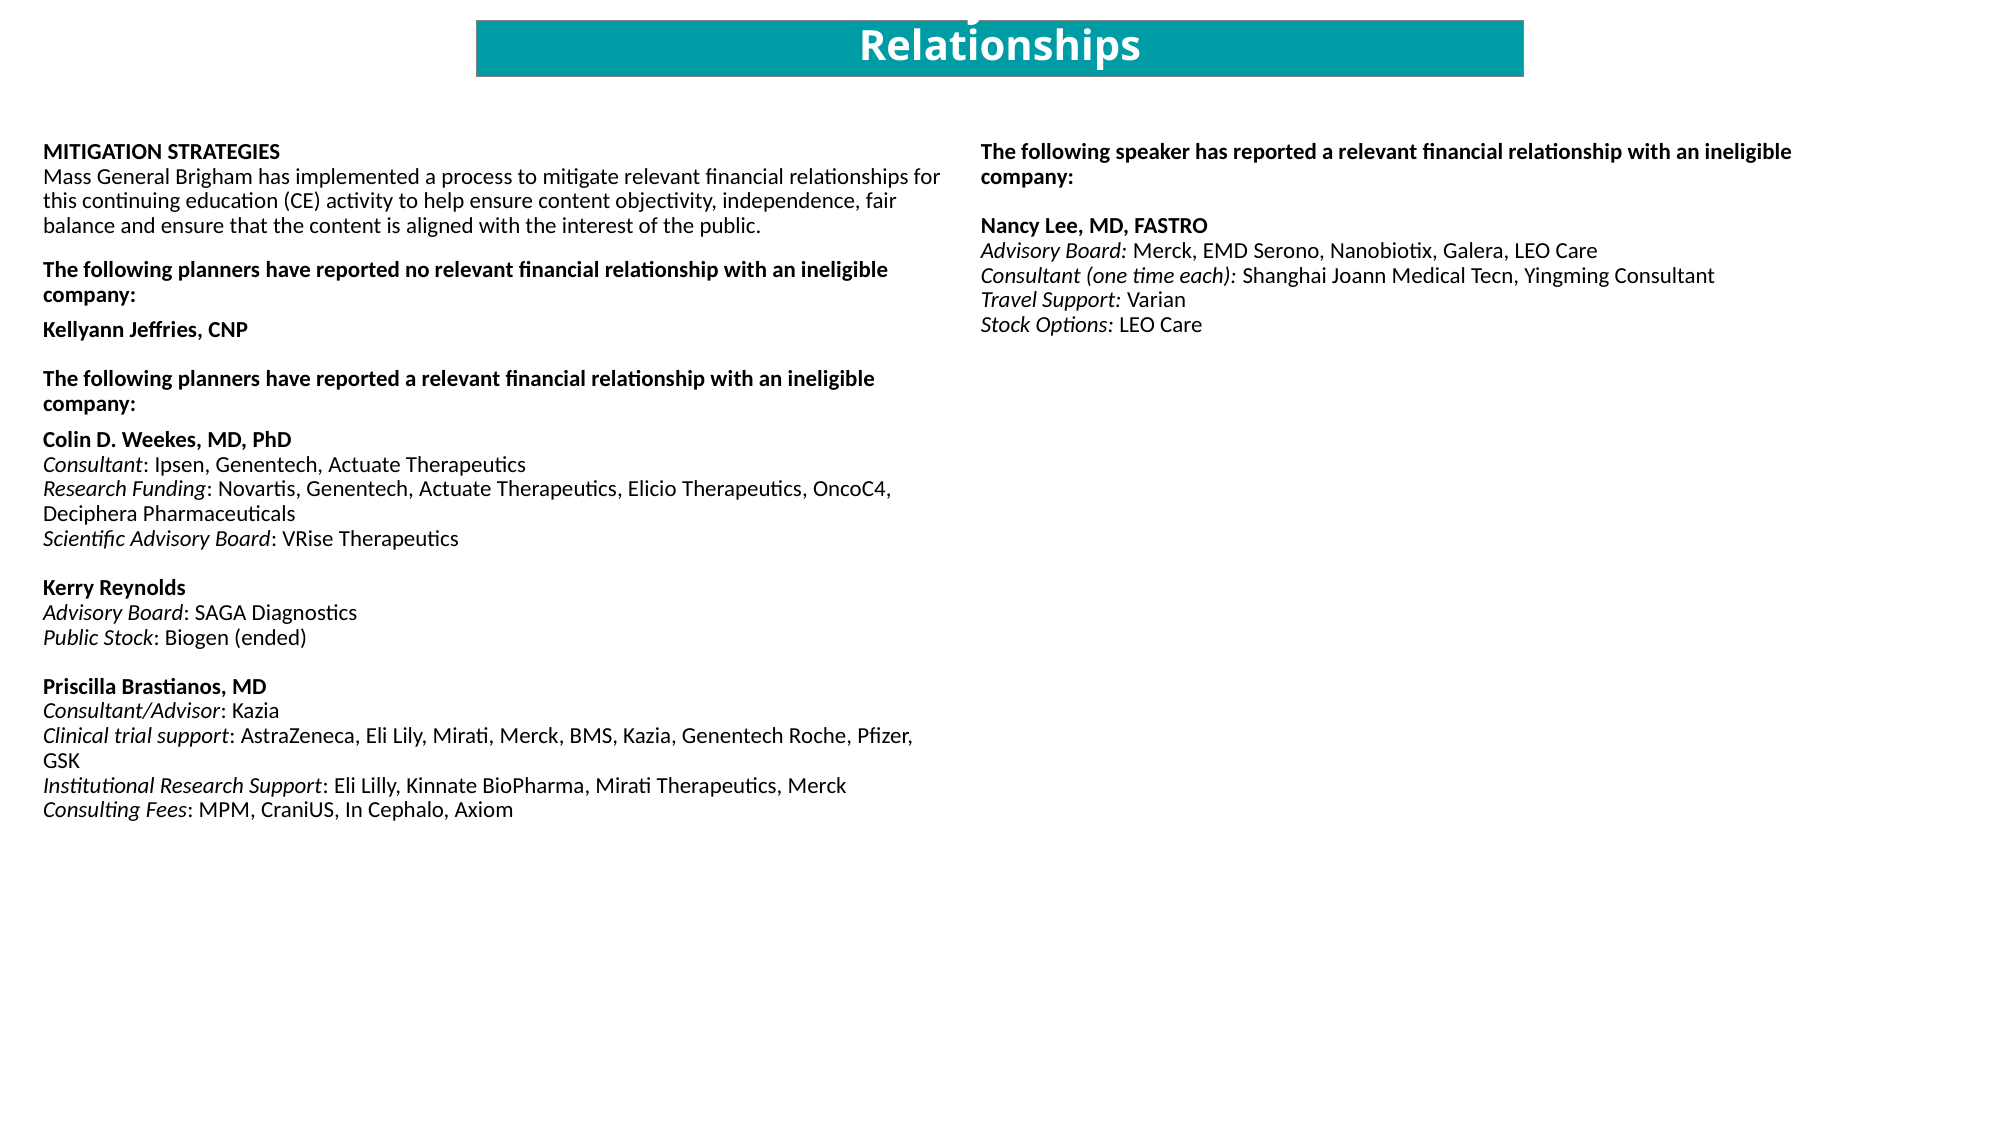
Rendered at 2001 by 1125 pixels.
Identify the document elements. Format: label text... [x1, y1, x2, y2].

title Disclosure Summary of Relevant Financial Relationships [476, 20, 1524, 77]
subtitle MITIGATION STRATEGIES Mass General Brigham has implemented a process to mitigate relevant financial relationships for this continuing education (CE) activity to help ensure content objectivity, independence, fair balance and ensure that the content is aligned with the interest of the public. The following planners have reported no relevant financial relationship with an ineligible company: Kellyann Jeffries, CNP The following planners have reported a relevant financial relationship with an ineligible company: Colin D. Weekes, MD, PhD Consultant: Ipsen, Genentech, Actuate Therapeutics Research Funding: Novartis, Genentech, Actuate Therapeutics, Elicio Therapeutics, OncoC4, Deciphera Pharmaceuticals Scientific Advisory Board: VRise Therapeutics Kerry Reynolds Advisory Board: SAGA Diagnostics Public Stock: Biogen (ended) Priscilla Brastianos, MD Consultant/Advisor: Kazia Clinical trial support: AstraZeneca, Eli Lily, Mirati, Merck, BMS, Kazia, Genentech Roche, Pfizer, GSK Institutional Research Support: Eli Lilly, Kinnate BioPharma, Mirati Therapeutics, Merck Consulting Fees: MPM, CraniUS, In Cephalo, Axiom The following speaker has reported a relevant financial relationship with an ineligible company: Nancy Lee, MD, FASTRO Advisory Board: Merck, EMD Serono, Nanobiotix, Galera, LEO Care Consultant (one time each): Shanghai Joann Medical Tecn, Yingming Consultant Travel Support: Varian Stock Options: LEO Care [28, 107, 1934, 987]
